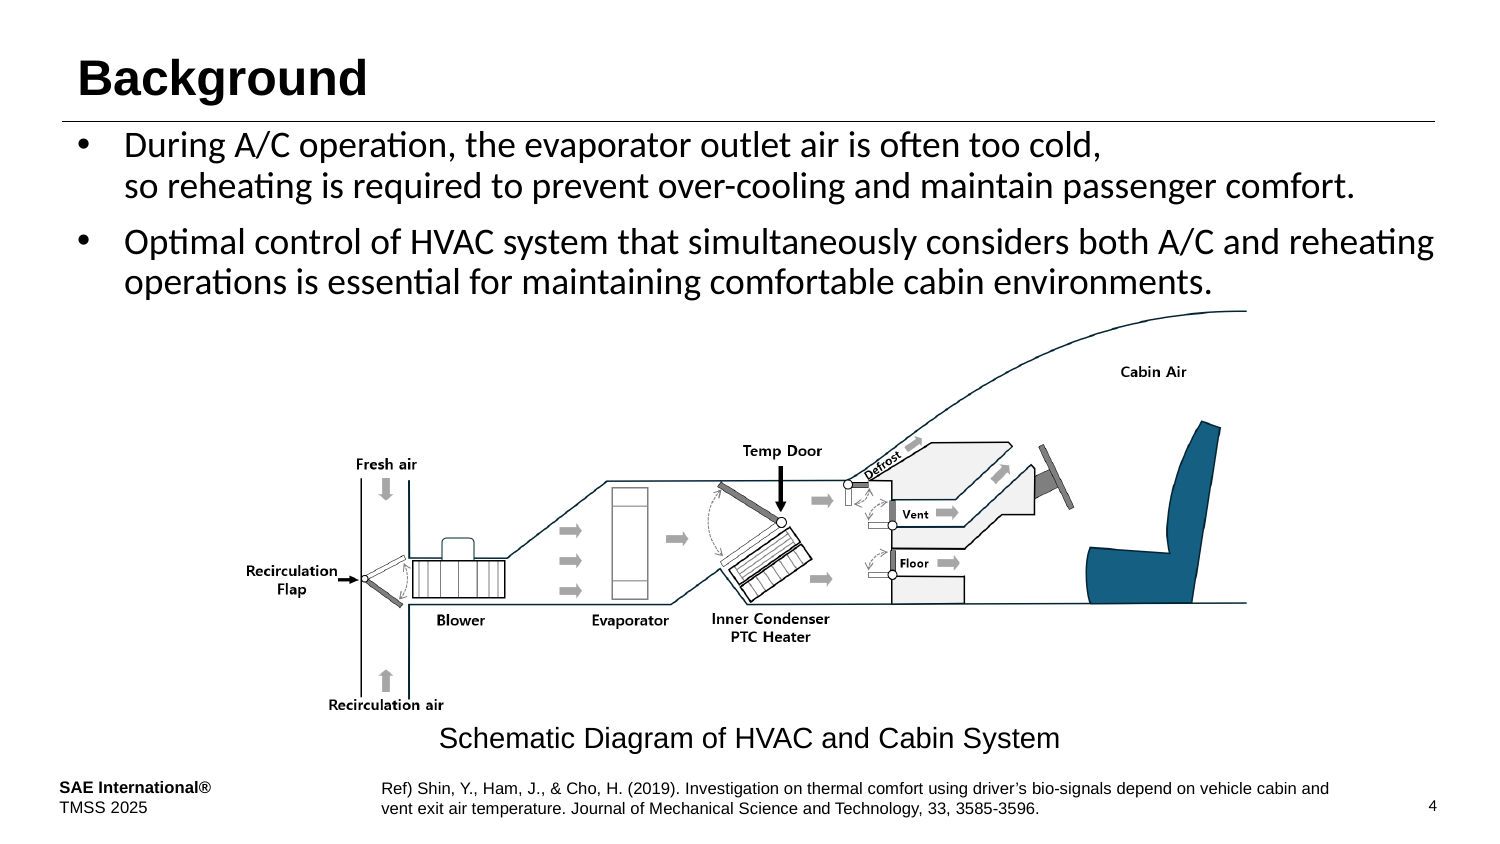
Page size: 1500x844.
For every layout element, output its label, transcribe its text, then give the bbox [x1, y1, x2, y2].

title Background [62, 44, 1500, 111]
picture [243, 299, 1257, 718]
text_box During A/C operation, the evaporator outlet air is often too cold, so reheating is required to prevent over-cooling and maintain passenger comfort. Optimal control of HVAC system that simultaneously considers both A/C and reheating operations is essential for maintaining comfortable cabin environments. [62, 117, 1452, 723]
text_box Schematic Diagram of HVAC and Cabin System [417, 718, 1083, 762]
text_box Ref) Shin, Y., Ham, J., & Cho, H. (2019). Investigation on thermal comfort using driver’s bio-signals depend on vehicle cabin and vent exit air temperature. Journal of Mechanical Science and Technology, 33, 3585-3596. [366, 770, 1350, 826]
